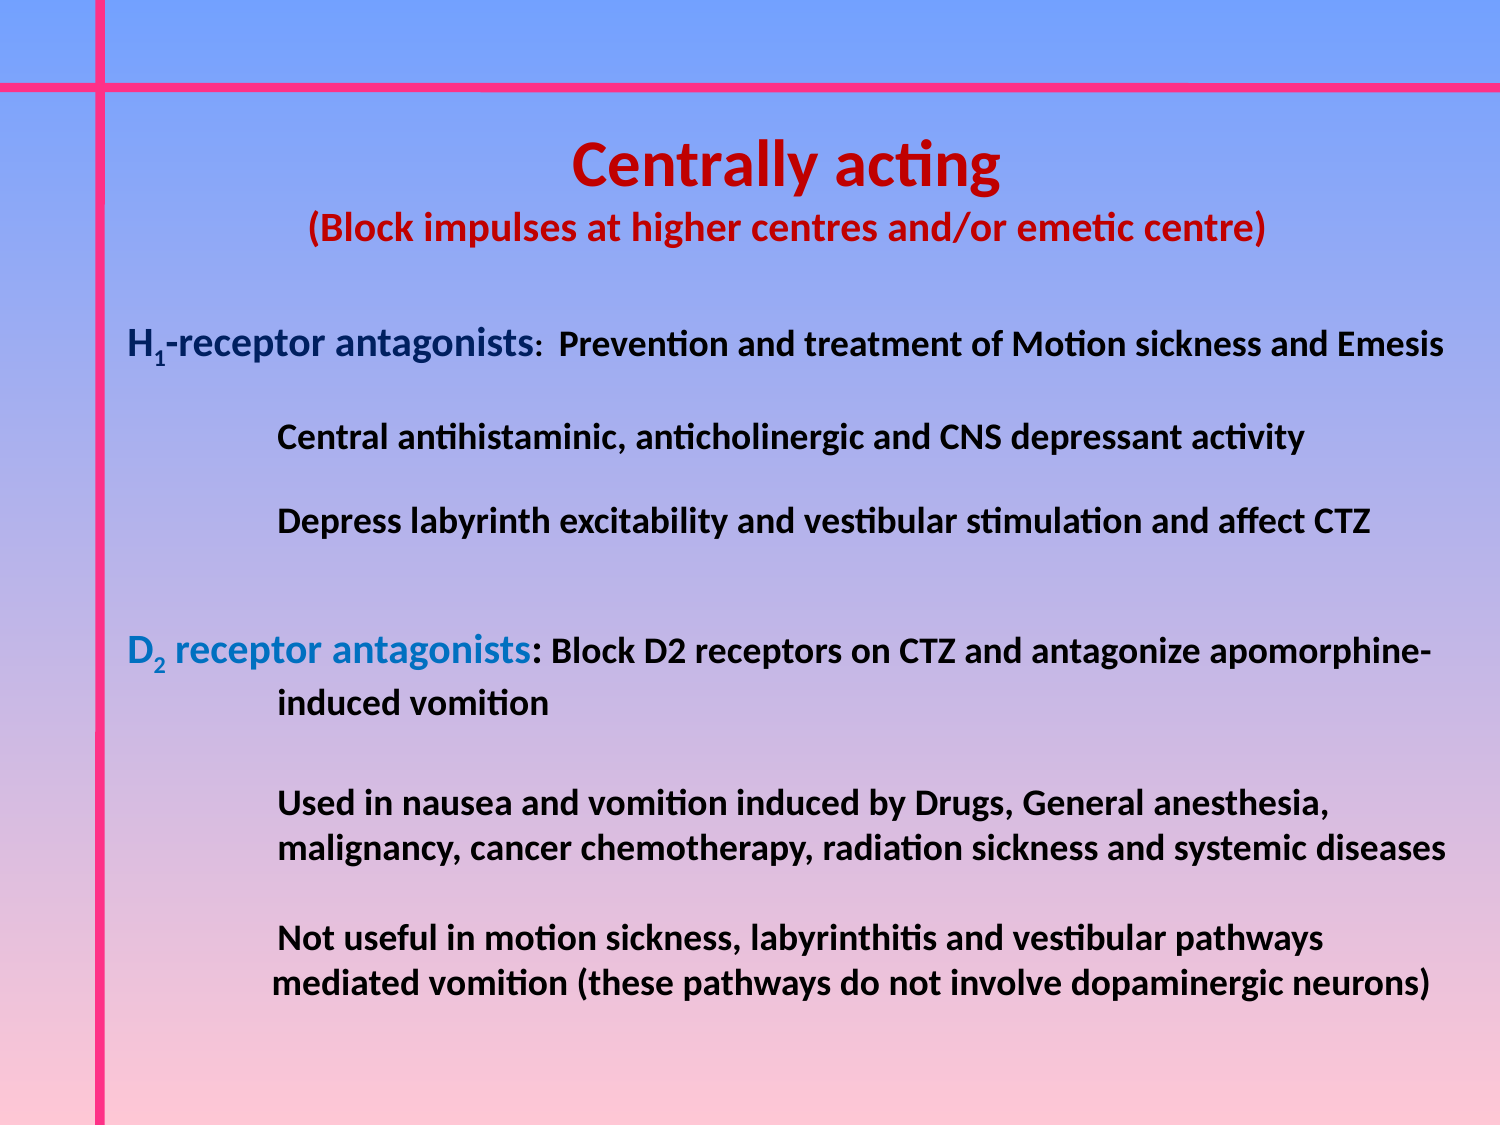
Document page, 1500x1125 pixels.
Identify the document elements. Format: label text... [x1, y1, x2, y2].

text_box Centrally acting (Block impulses at higher centres and/or emetic centre) H1-receptor antagonists: Prevention and treatment of Motion sickness and Emesis Central antihistaminic, anticholinergic and CNS depressant activity Depress labyrinth excitability and vestibular stimulation and affect CTZ D2 receptor antagonists: Block D2 receptors on CTZ and antagonize apomorphine- induced vomition Used in nausea and vomition induced by Drugs, General anesthesia, malignancy, cancer chemotherapy, radiation sickness and systemic diseases Not useful in motion sickness, labyrinthitis and vestibular pathways mediated vomition (these pathways do not involve dopaminergic neurons) [112, 112, 1463, 1125]
